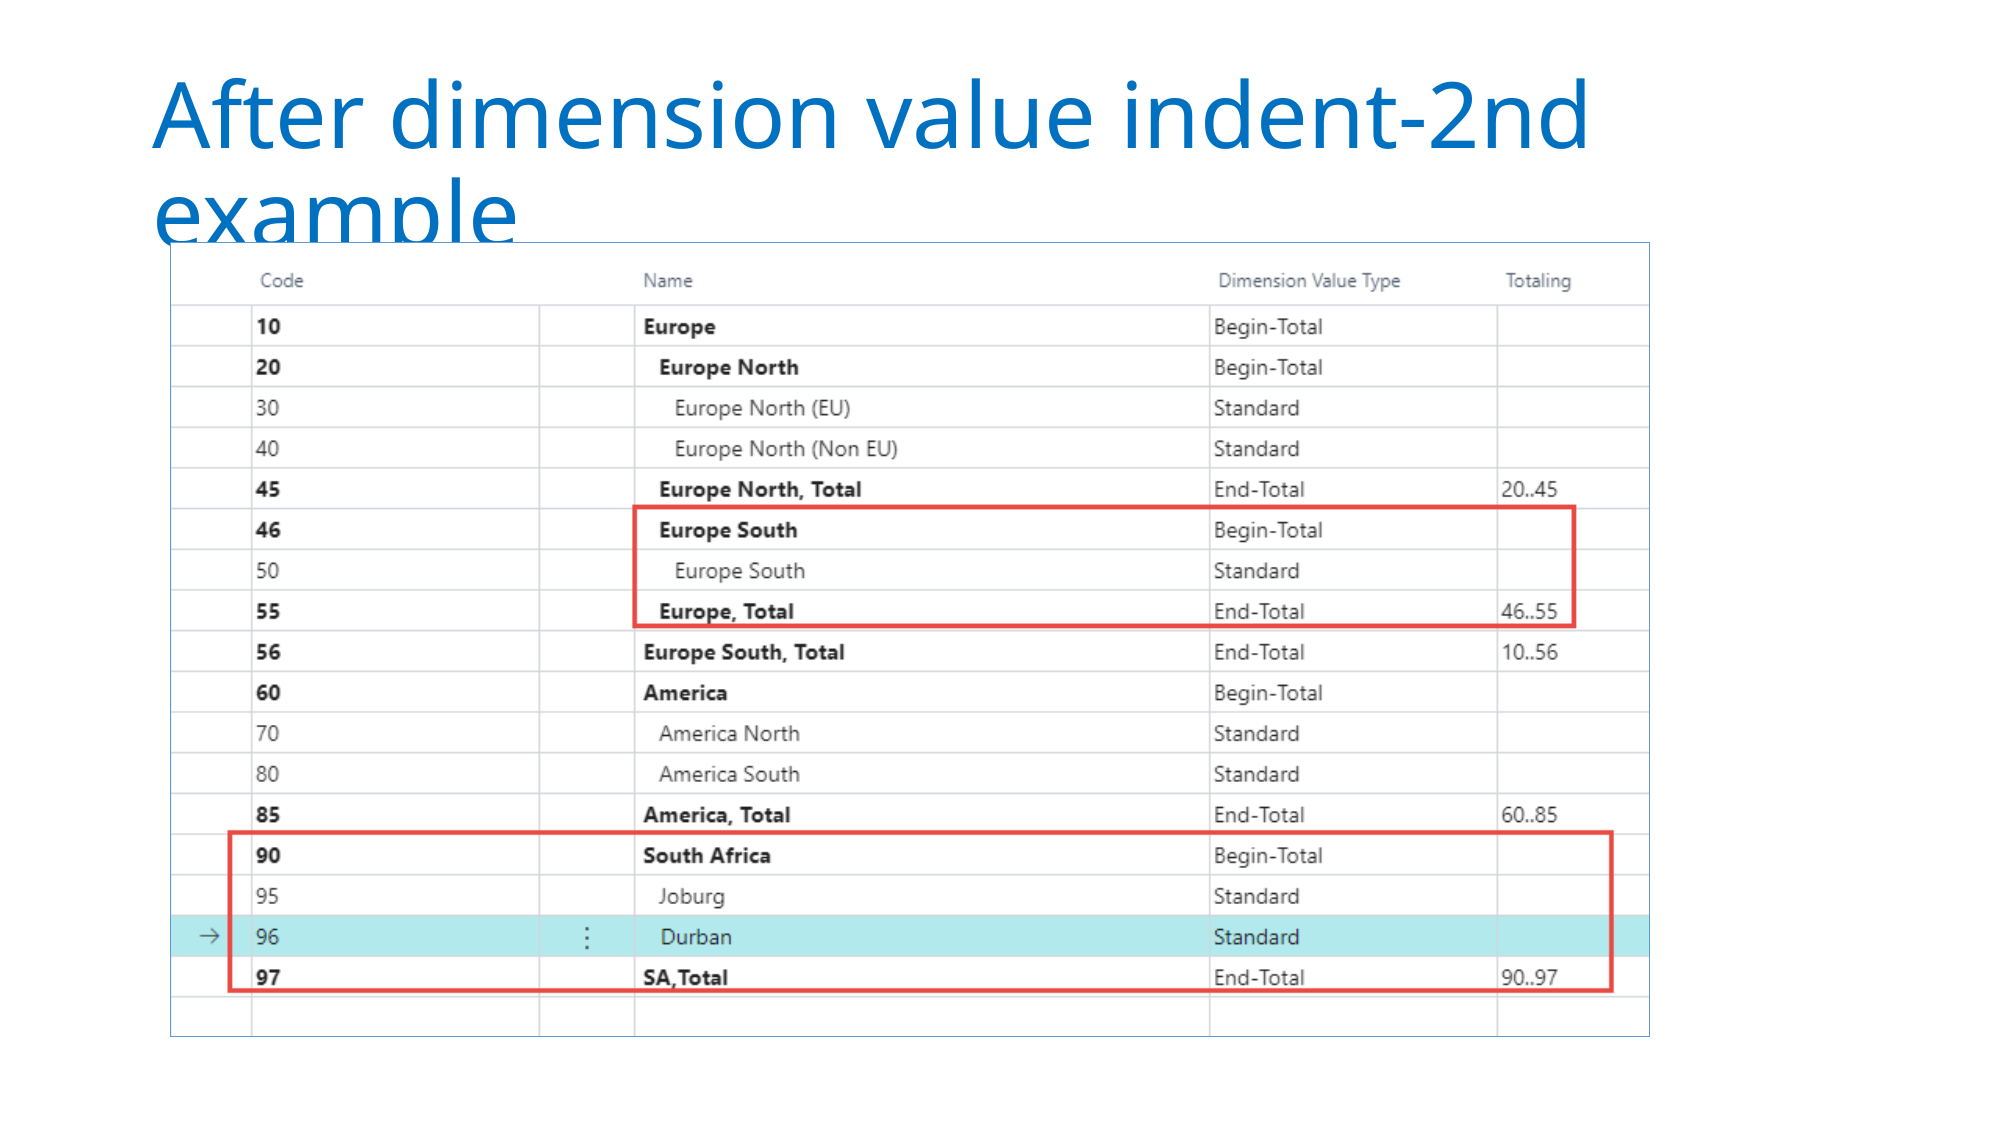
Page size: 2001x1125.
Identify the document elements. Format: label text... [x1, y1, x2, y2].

picture [170, 242, 1650, 1037]
title After dimension value indent-2nd example [137, 59, 1863, 278]
